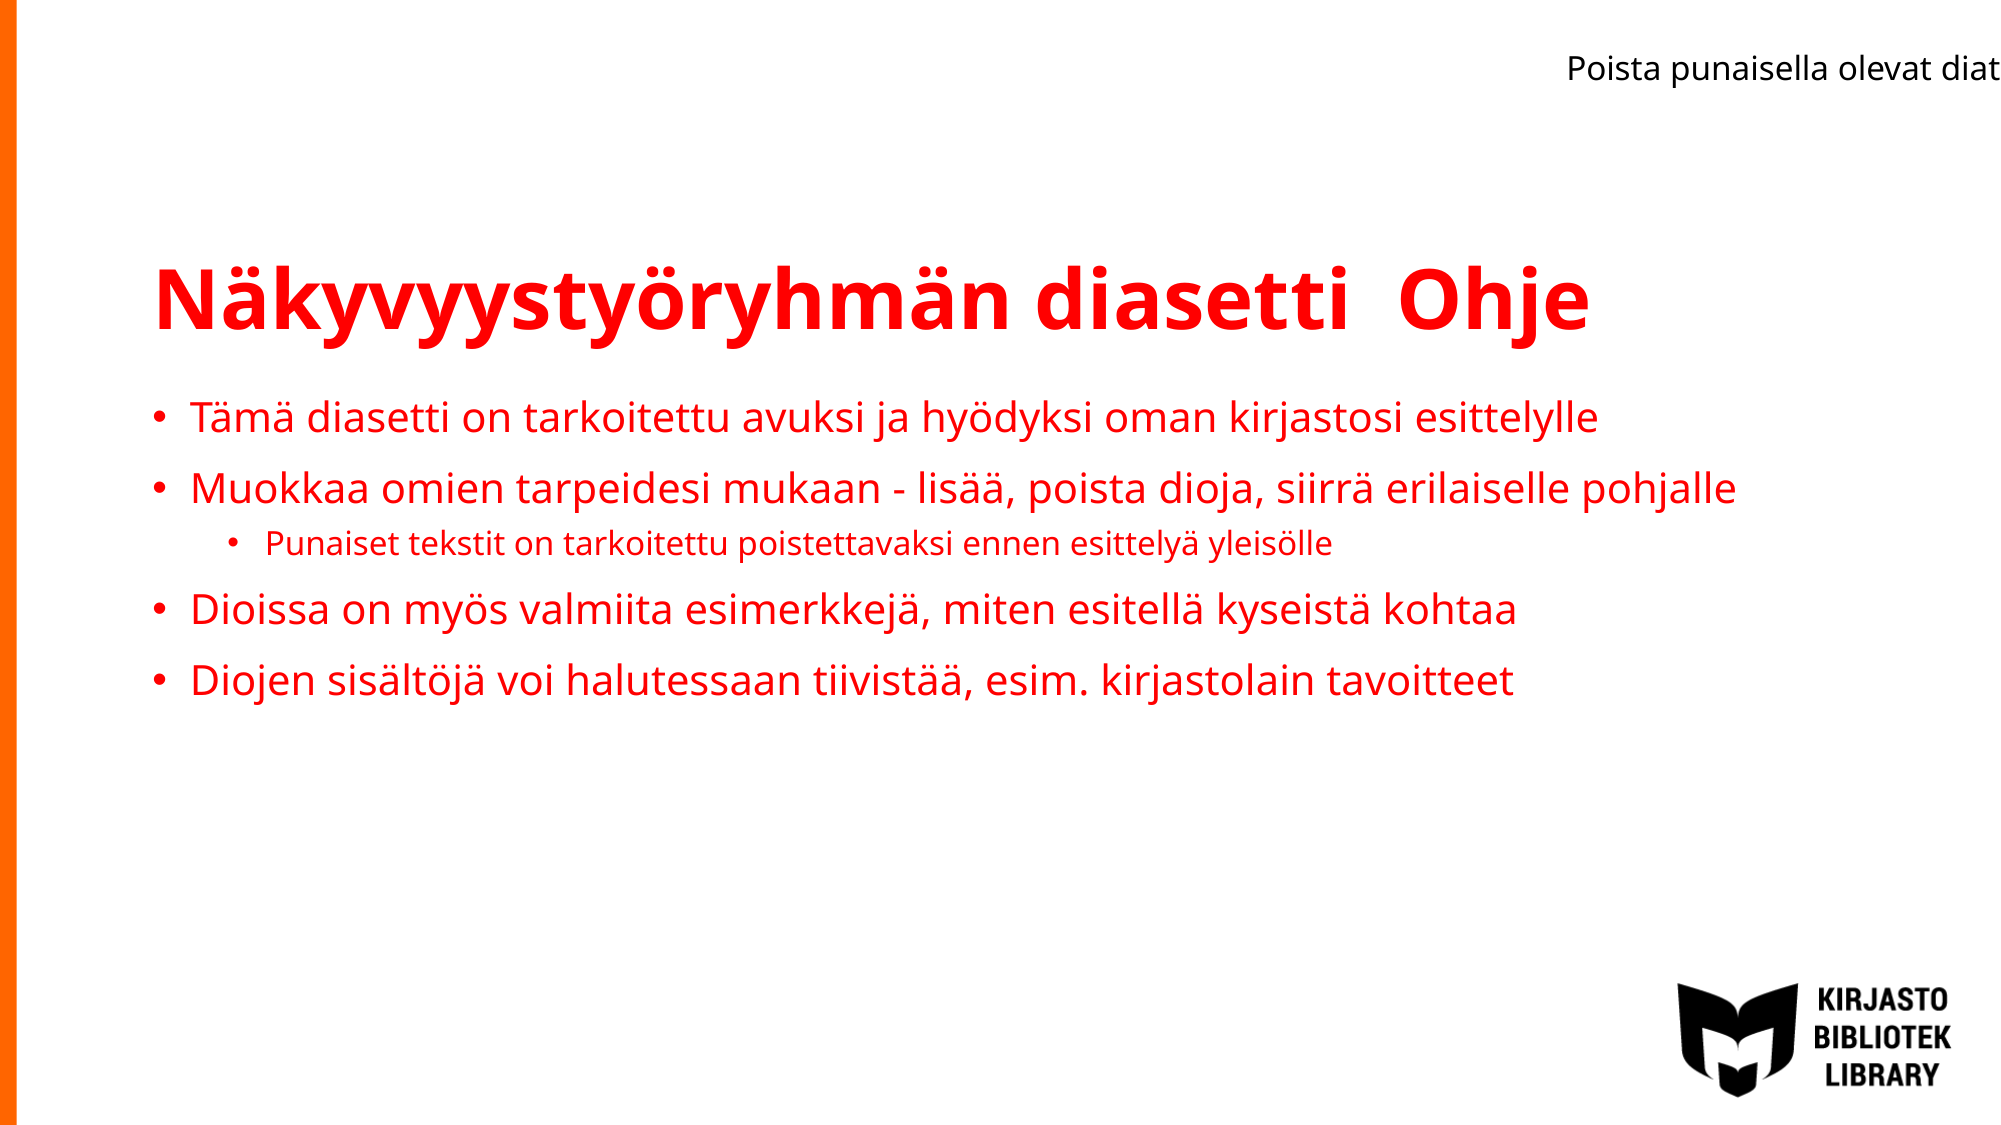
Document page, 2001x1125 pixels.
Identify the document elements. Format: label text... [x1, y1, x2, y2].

list Tämä diasetti on tarkoitettu avuksi ja hyödyksi oman kirjastosi esittelylle Muokkaa omien tarpeidesi mukaan - lisää, poista dioja, siirrä erilaiselle pohjalle Punaiset tekstit on tarkoitettu poistettavaksi ennen esittelyä yleisölle Dioissa on myös valmiita esimerkkejä, miten esitellä kyseistä kohtaa Diojen sisältöjä voi halutessaan tiivistää, esim. kirjastolain tavoitteet [137, 383, 1863, 1014]
picture [1649, 961, 1980, 1118]
text_box Poista punaisella olevat diat [1551, 40, 2000, 95]
title Näkyvyystyöryhmän diasetti Ohje [137, 137, 1863, 356]
